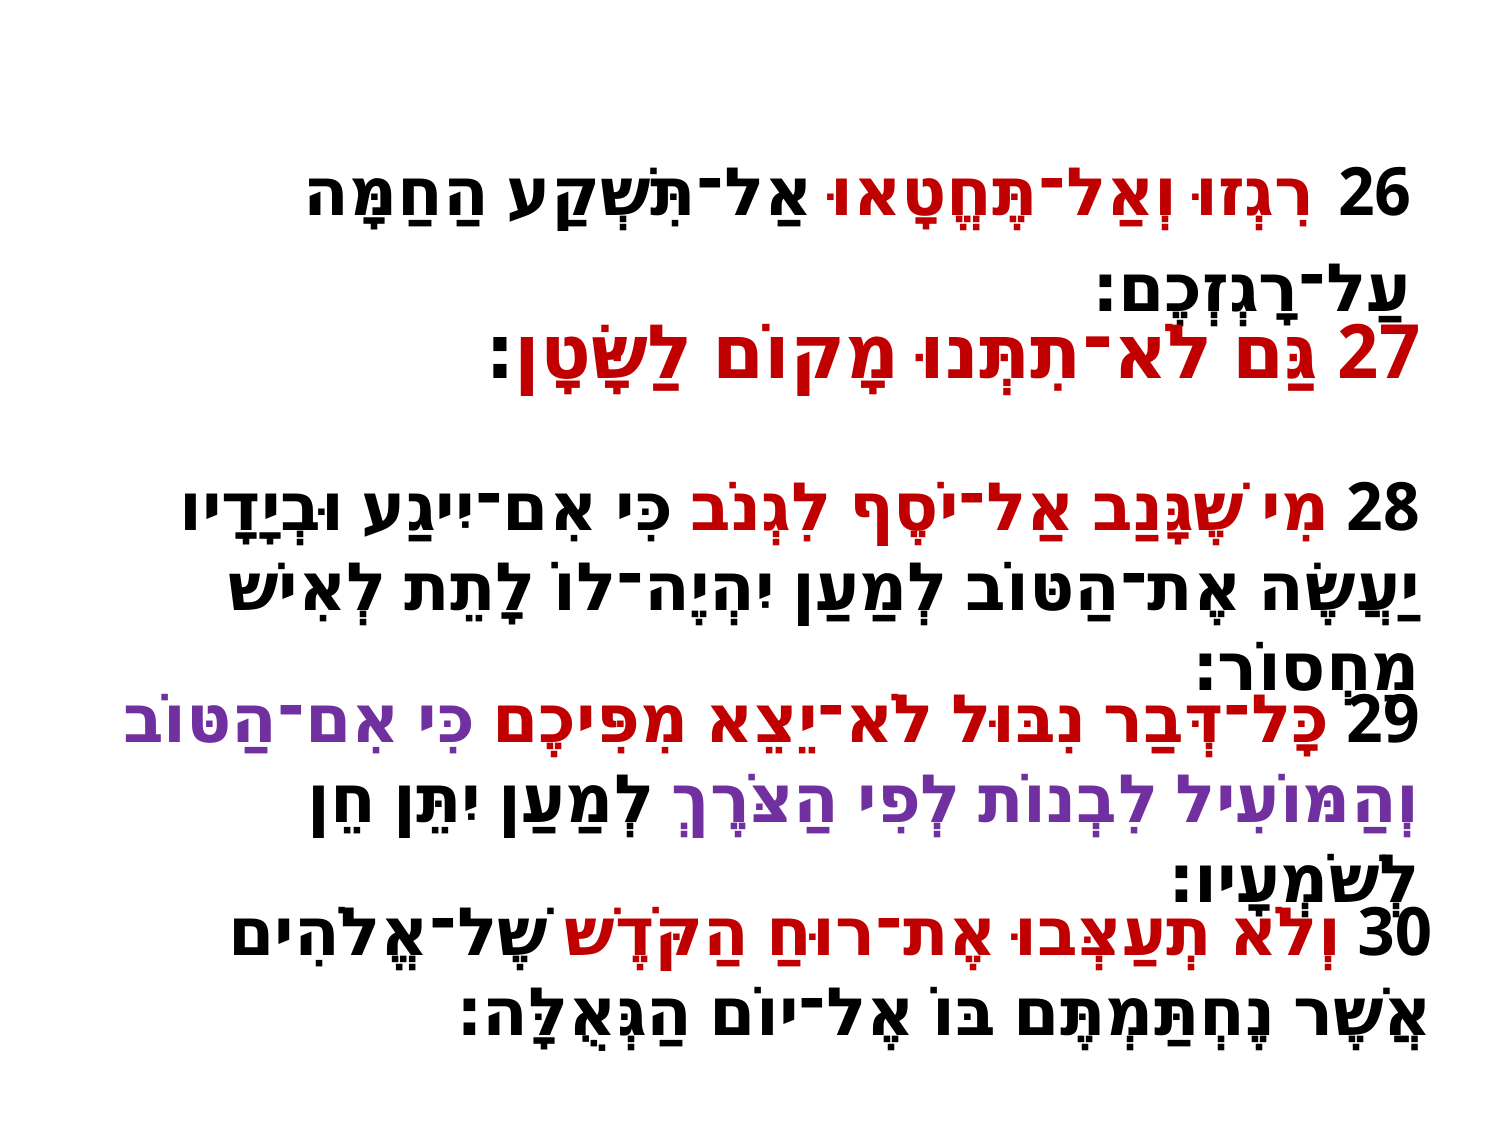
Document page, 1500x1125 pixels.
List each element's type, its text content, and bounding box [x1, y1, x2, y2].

text_box 28 מִי שֶׁגָּנַב אַל־יֹסֶף לִגְנֹב כִּי אִם־יִיגַע וּבְיָדָיו יַעֲשֶׂה אֶת־הַטּוֹב לְמַעַן יִהְיֶה־לוֹ לָתֵת לְאִישׁ מַחְסוֹר׃ [53, 456, 1436, 711]
text_box 29 כָּל־דְּבַר נִבּוּל לֹא־יֵצֵא מִפִּיכֶם כִּי אִם־הַטּוֹב וְהַמּוֹעִיל לִבְנוֹת לְפִי הַצֹּרֶךְ לְמַעַן יִתֵּן חֵן לְשֹׁמְעָיו׃ [76, 668, 1436, 881]
list 26 רִגְזוּ וְאַל־תֶּחֱטָאוּ אַל־תִּשְׁקַע הַחַמָּה עַל־רָגְזְכֶם׃ [76, 125, 1427, 268]
text_box 30 וְלֹא תְעַצְּבוּ אֶת־רוּחַ הַקֹּדֶשׁ שֶׁל־אֱלֹהִים אֲשֶׁר נֶחְתַּמְתֶּם בּוֹ אֶל־יוֹם הַגְּאֻלָּה׃ [76, 881, 1447, 1057]
text_box 27 גַּם לֹא־תִתְּנוּ מָקוֹם לַשָּׂטָן׃ [17, 290, 1436, 402]
